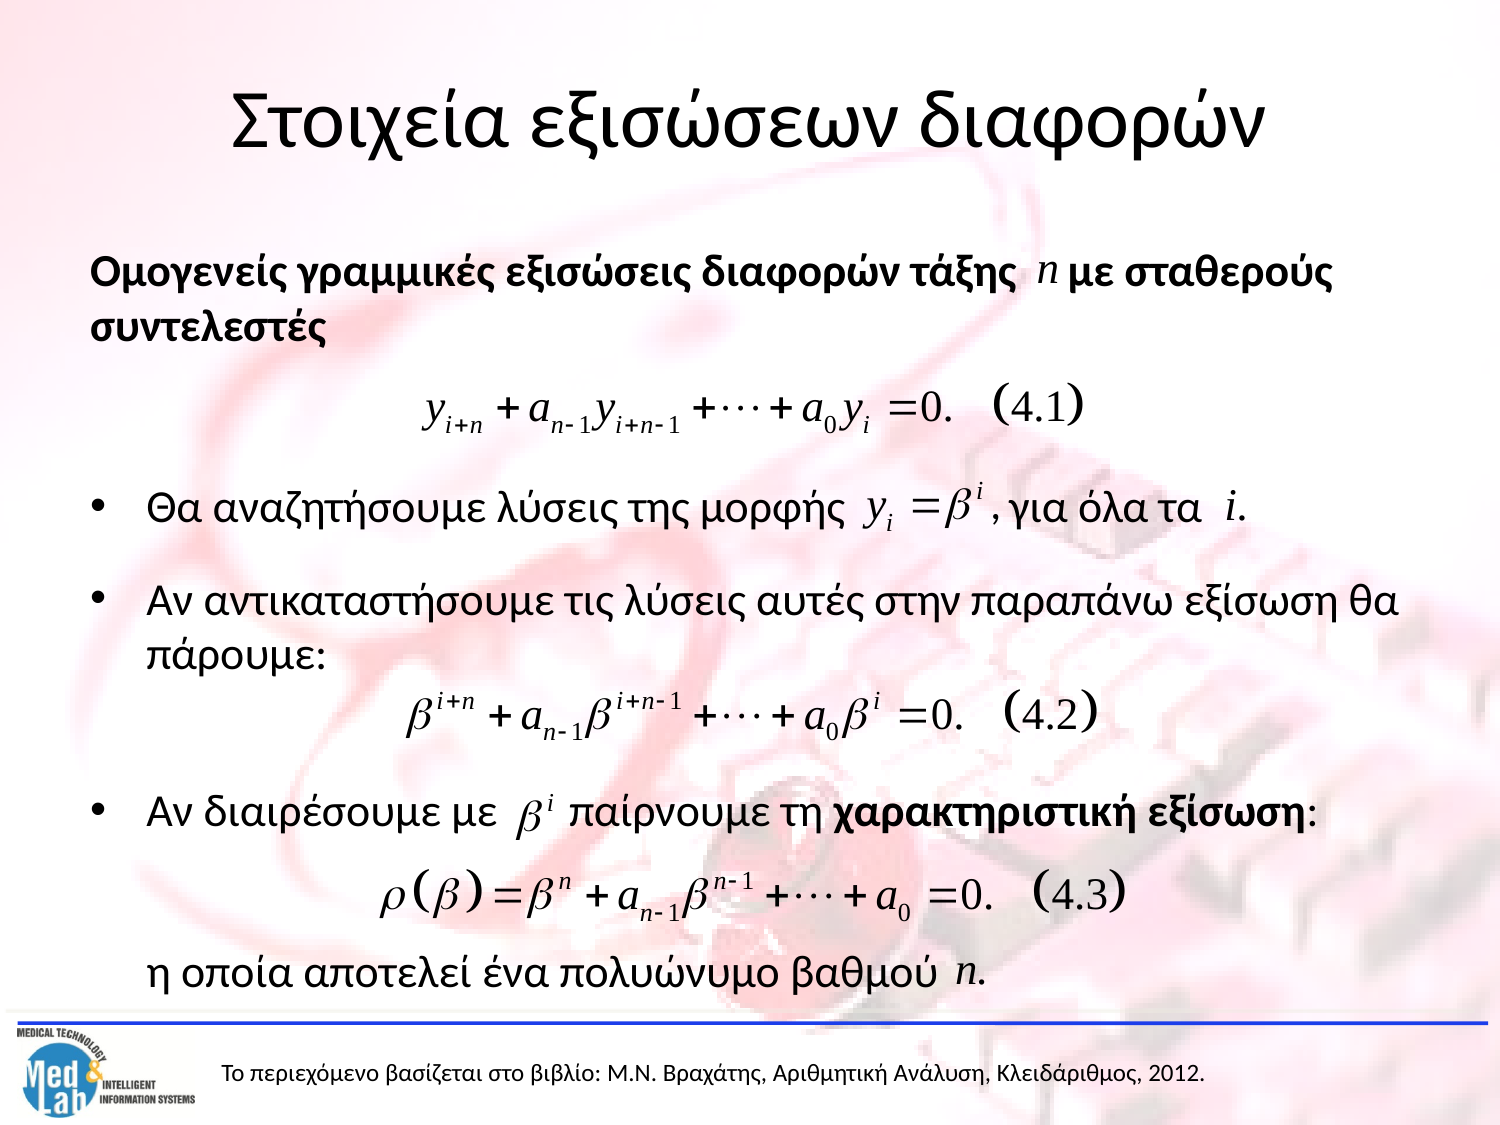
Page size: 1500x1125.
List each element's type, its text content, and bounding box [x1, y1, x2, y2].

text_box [397, 680, 1105, 756]
picture [17, 1028, 195, 1118]
title Στοιχεία εξισώσεων διαφορών [75, 20, 1425, 208]
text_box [854, 470, 1010, 543]
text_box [948, 954, 994, 997]
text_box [371, 860, 1132, 937]
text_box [508, 782, 565, 851]
list Ομογενείς γραμμικές εξισώσεις διαφορών τάξης με σταθερούς συντελεστές Θα αναζητήσουμε λύσεις της μορφής για όλα τα Αν αντικαταστήσουμε τις λύσεις αυτές στην παραπάνω εξίσωση θα πάρουμε: Αν διαιρέσουμε με παίρνουμε τη χαρακτηριστική εξίσωση: η οποία αποτελεί ένα πολυώνυμο βαθμού [75, 233, 1425, 1012]
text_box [1029, 253, 1068, 296]
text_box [414, 372, 1088, 448]
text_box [1218, 482, 1254, 532]
